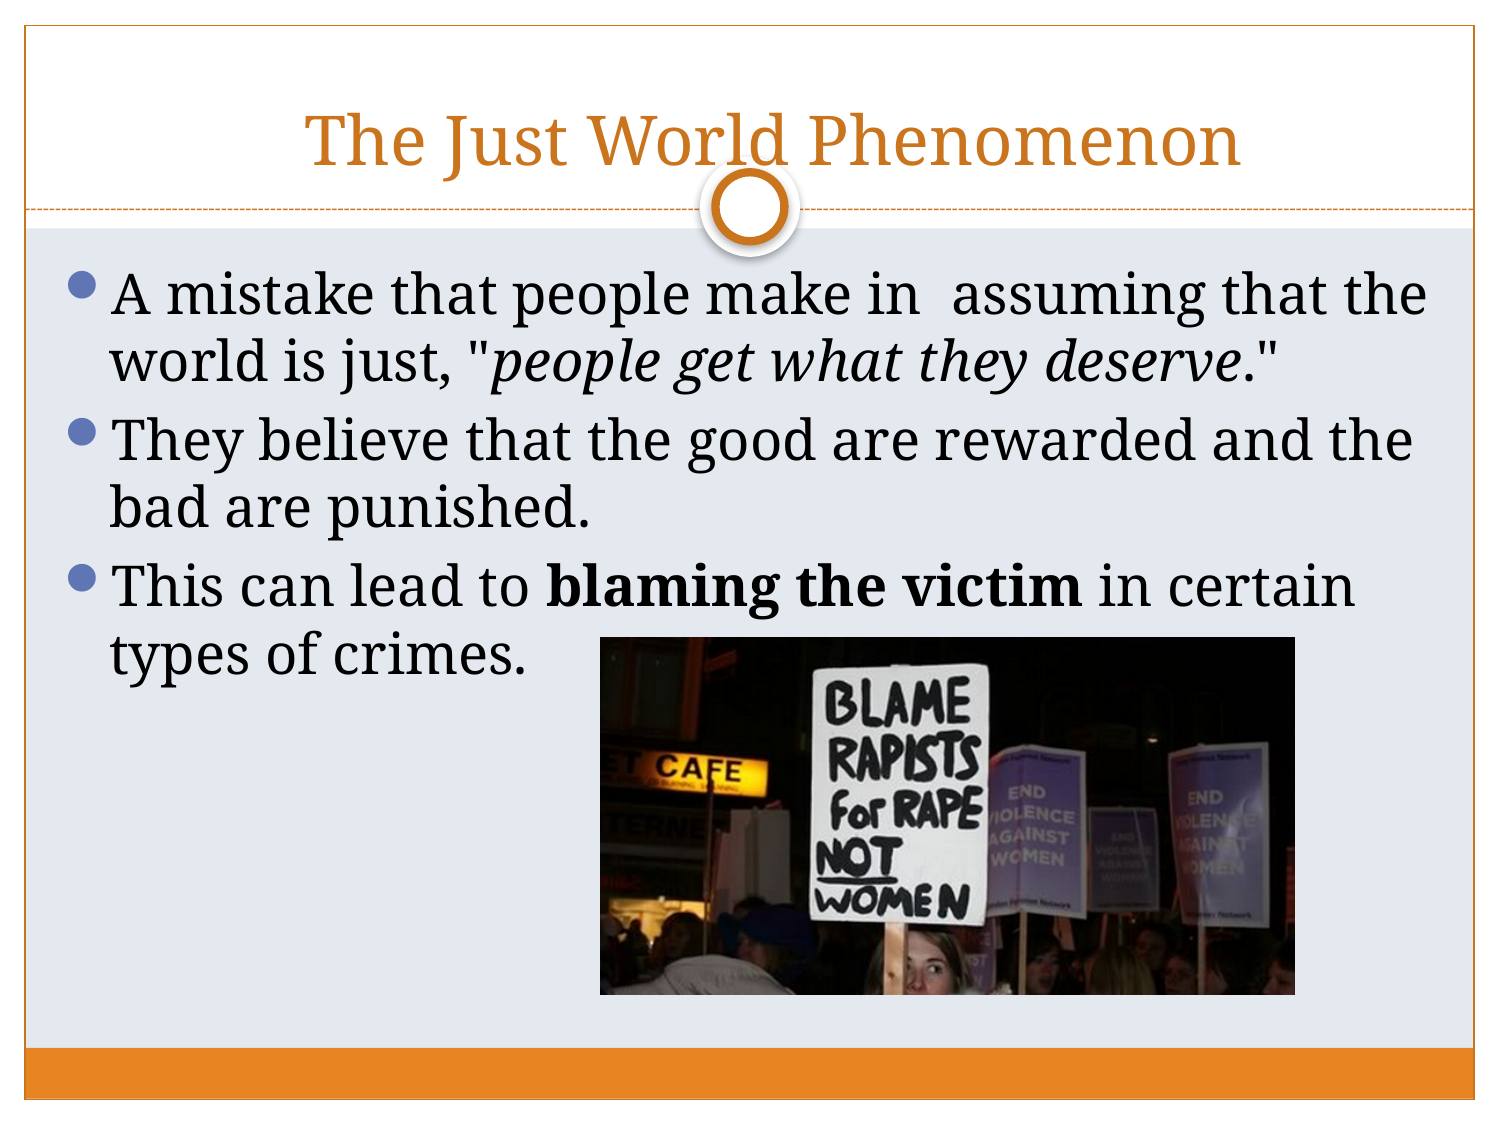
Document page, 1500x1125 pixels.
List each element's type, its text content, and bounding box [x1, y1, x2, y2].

text_box The Just World Phenomenon [74, 62, 1475, 187]
title [49, 37, 1450, 162]
picture [599, 637, 1295, 996]
list A mistake that people make in assuming that the world is just, "people get what they deserve." They believe that the good are rewarded and the bad are punished. This can lead to blaming the victim in certain types of crimes. [49, 250, 1445, 725]
